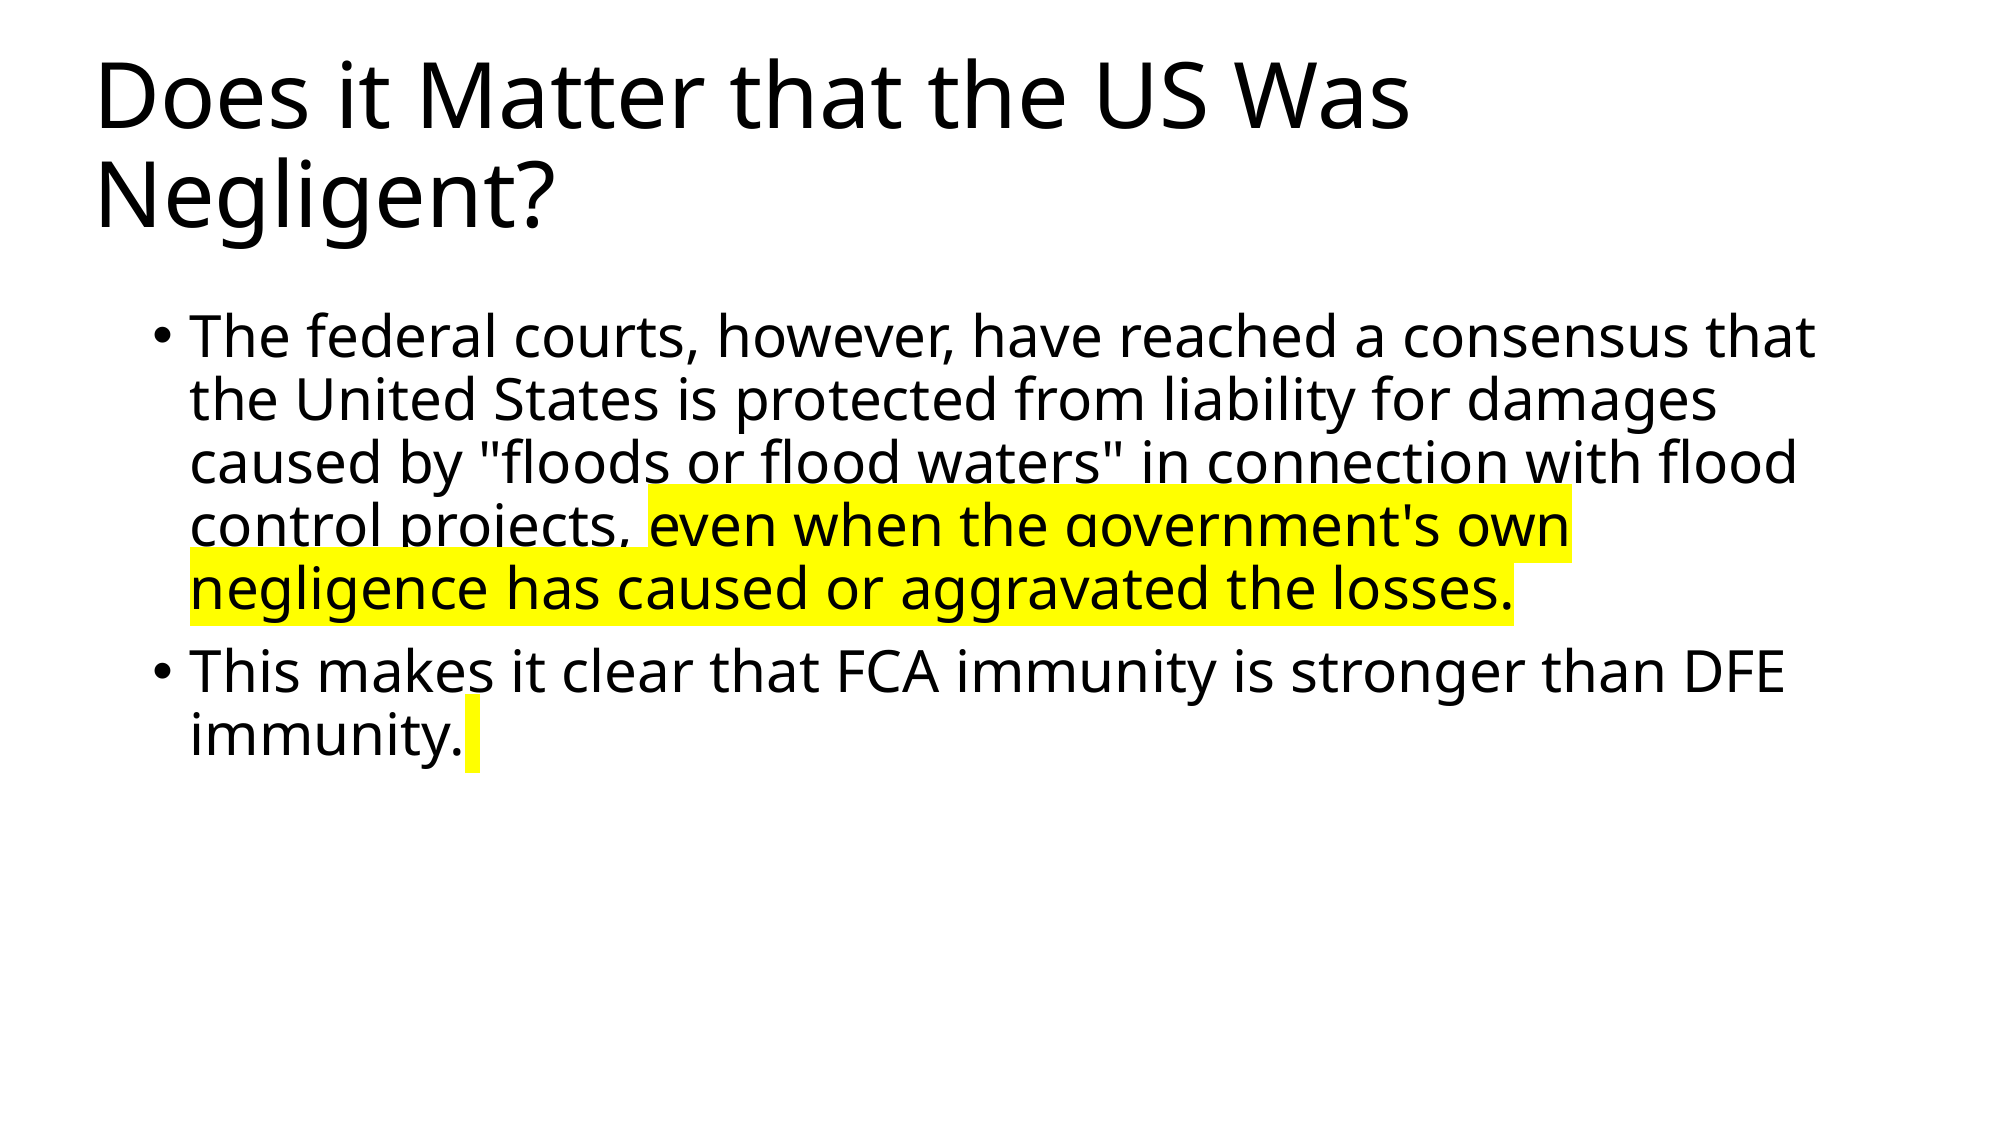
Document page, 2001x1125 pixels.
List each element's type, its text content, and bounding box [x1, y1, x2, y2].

title Does it Matter that the US Was Negligent? [78, 39, 1598, 258]
list The federal courts, however, have reached a consensus that the United States is protected from liability for damages caused by "floods or flood waters" in connection with flood control projects, even when the government's own negligence has caused or aggravated the losses. This makes it clear that FCA immunity is stronger than DFE immunity. [137, 299, 1863, 1014]
